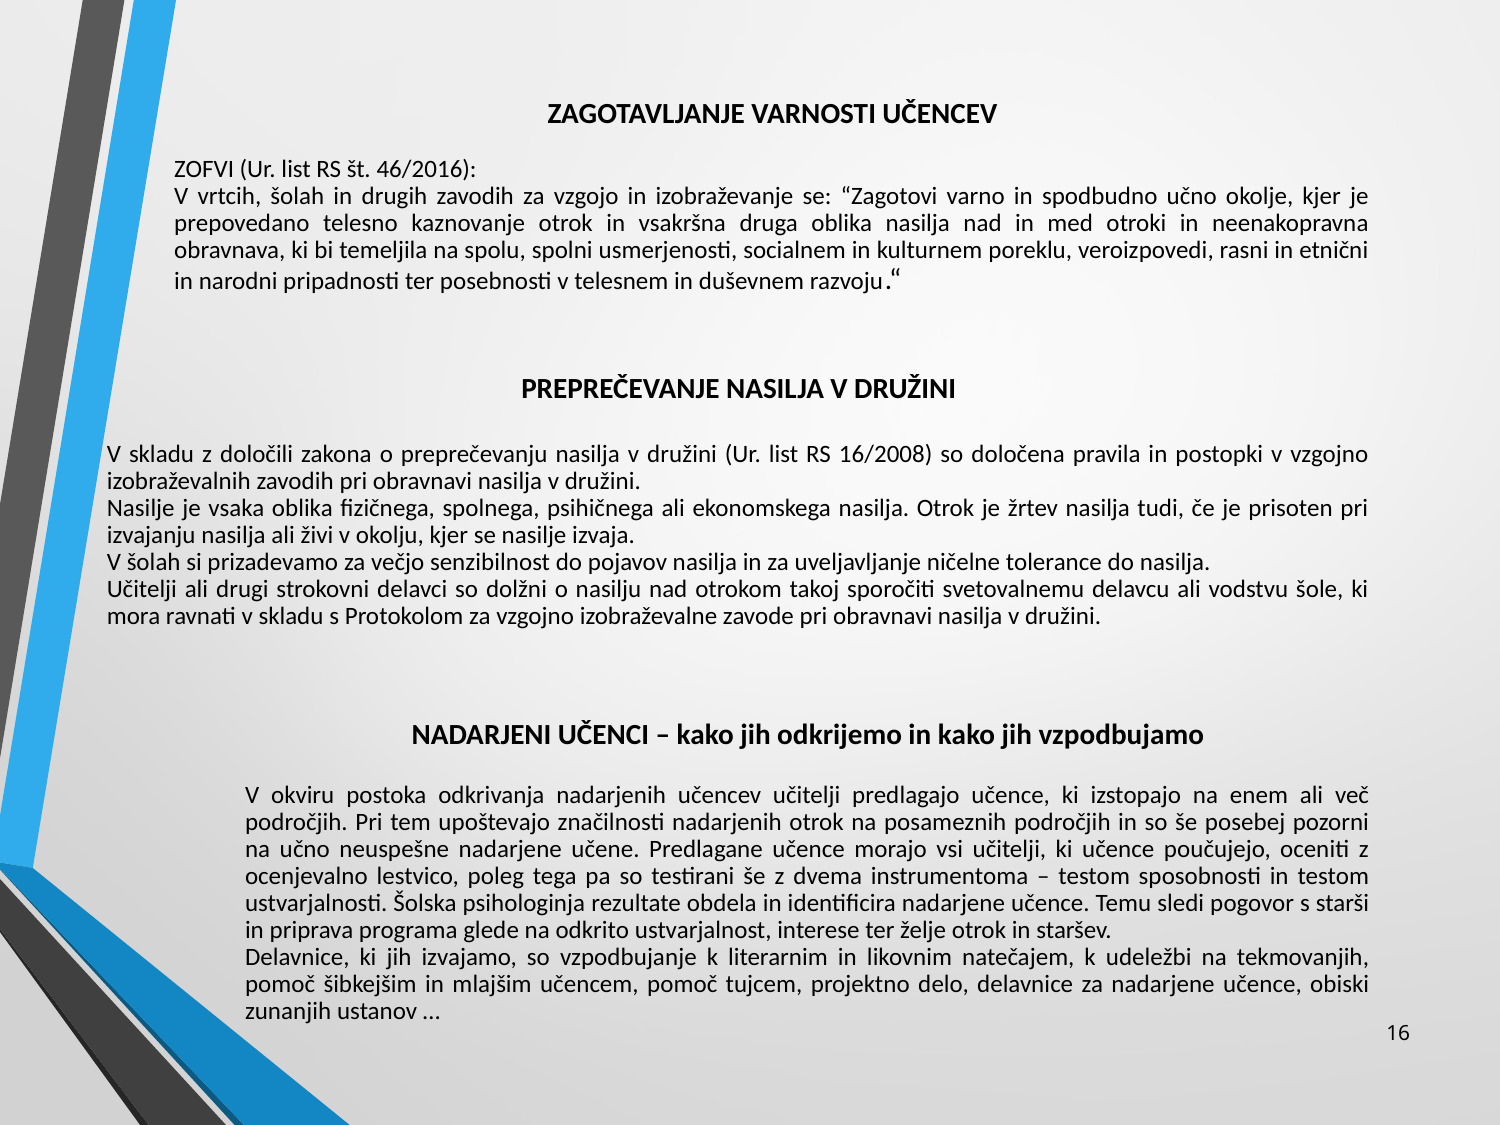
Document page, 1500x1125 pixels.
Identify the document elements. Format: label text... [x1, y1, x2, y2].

slide_number 16 [1357, 1003, 1425, 1064]
text_box PREPREČEVANJE NASILJA V DRUŽINI V skladu z določili zakona o preprečevanju nasilja v družini (Ur. list RS 16/2008) so določena pravila in postopki v vzgojno izobraževalnih zavodih pri obravnavi nasilja v družini. Nasilje je vsaka oblika fizičnega, spolnega, psihičnega ali ekonomskega nasilja. Otrok je žrtev nasilja tudi, če je prisoten pri izvajanju nasilja ali živi v okolju, kjer se nasilje izvaja. V šolah si prizadevamo za večjo senzibilnost do pojavov nasilja in za uveljavljanje ničelne tolerance do nasilja. Učitelji ali drugi strokovni delavci so dolžni o nasilju nad otrokom takoj sporočiti svetovalnemu delavcu ali vodstvu šole, ki mora ravnati v skladu s Protokolom za vzgojno izobraževalne zavode pri obravnavi nasilja v družini. [92, 366, 1386, 652]
text_box NADARJENI UČENCI – kako jih odkrijemo in kako jih vzpodbujamo V okviru postoka odkrivanja nadarjenih učencev učitelji predlagajo učence, ki izstopajo na enem ali več področjih. Pri tem upoštevajo značilnosti nadarjenih otrok na posameznih področjih in so še posebej pozorni na učno neuspešne nadarjene učene. Predlagane učence morajo vsi učitelji, ki učence poučujejo, oceniti z ocenjevalno lestvico, poleg tega pa so testirani še z dvema instrumentoma – testom sposobnosti in testom ustvarjalnosti. Šolska psihologinja rezultate obdela in identificira nadarjene učence. Temu sledi pogovor s starši in priprava programa glede na odkrito ustvarjalnost, interese ter želje otrok in staršev. Delavnice, ki jih izvajamo, so vzpodbujanje k literarnim in likovnim natečajem, k udeležbi na tekmovanjih, pomoč šibkejšim in mlajšim učencem, pomoč tujcem, projektno delo, delavnice za nadarjene učence, obiski zunanjih ustanov … [230, 711, 1387, 1043]
text_box ZAGOTAVLJANJE VARNOSTI UČENCEV ZOFVI (Ur. list RS št. 46/2016): V vrtcih, šolah in drugih zavodih za vzgojo in izobraževanje se: “Zagotovi varno in spodbudno učno okolje, kjer je prepovedano telesno kaznovanje otrok in vsakršna druga oblika nasilja nad in med otroki in neenakopravna obravnava, ki bi temeljila na spolu, spolni usmerjenosti, socialnem in kulturnem poreklu, veroizpovedi, rasni in etnični in narodni pripadnosti ter posebnosti v telesnem in duševnem razvoju.“ [159, 90, 1386, 306]
